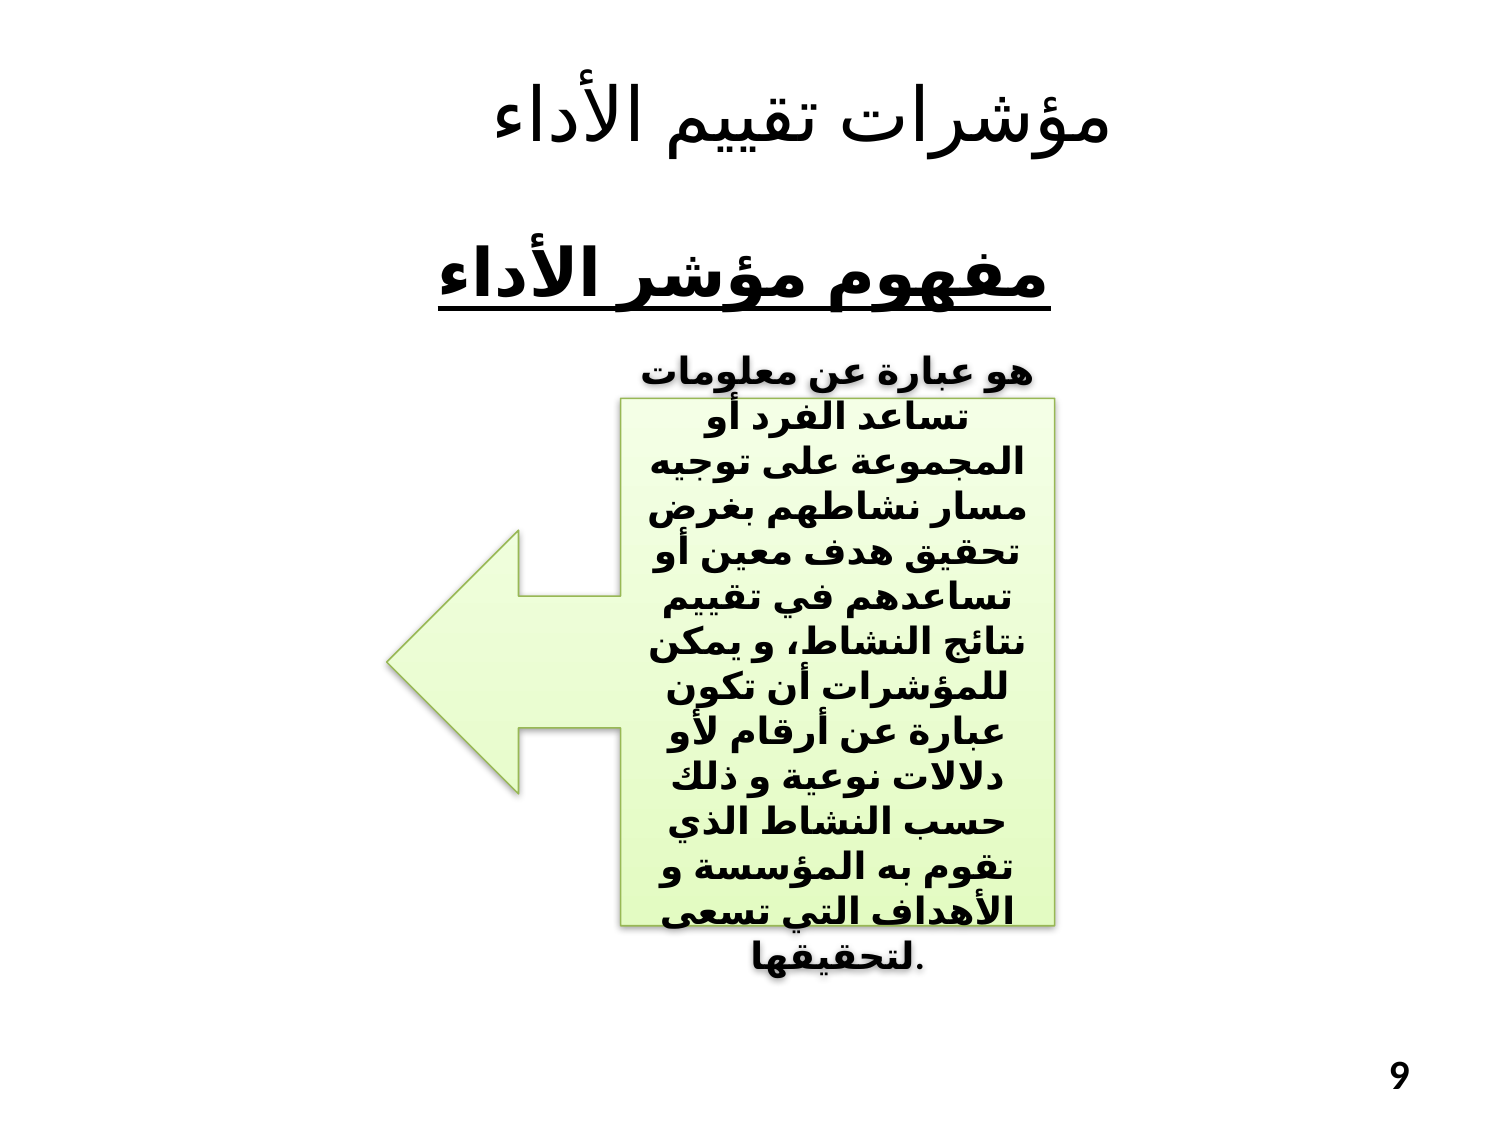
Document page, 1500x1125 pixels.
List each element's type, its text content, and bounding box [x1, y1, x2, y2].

title مؤشرات تقييم الأداء [175, 58, 1430, 164]
slide_number 9 [1074, 1042, 1425, 1103]
text_box هو عبارة عن معلومات تساعد الفرد أو المجموعة على توجيه مسار نشاطهم بغرض تحقيق هدف معين أو تساعدهم في تقييم نتائج النشاط، و يمكن للمؤشرات أن تكون عبارة عن أرقام لأو دلالات نوعية و ذلك حسب النشاط الذي تقوم به المؤسسة و الأهداف التي تسعى لتحقيقها. [386, 397, 1056, 927]
subtitle مفهوم مؤشر الأداء [105, 222, 1383, 1020]
